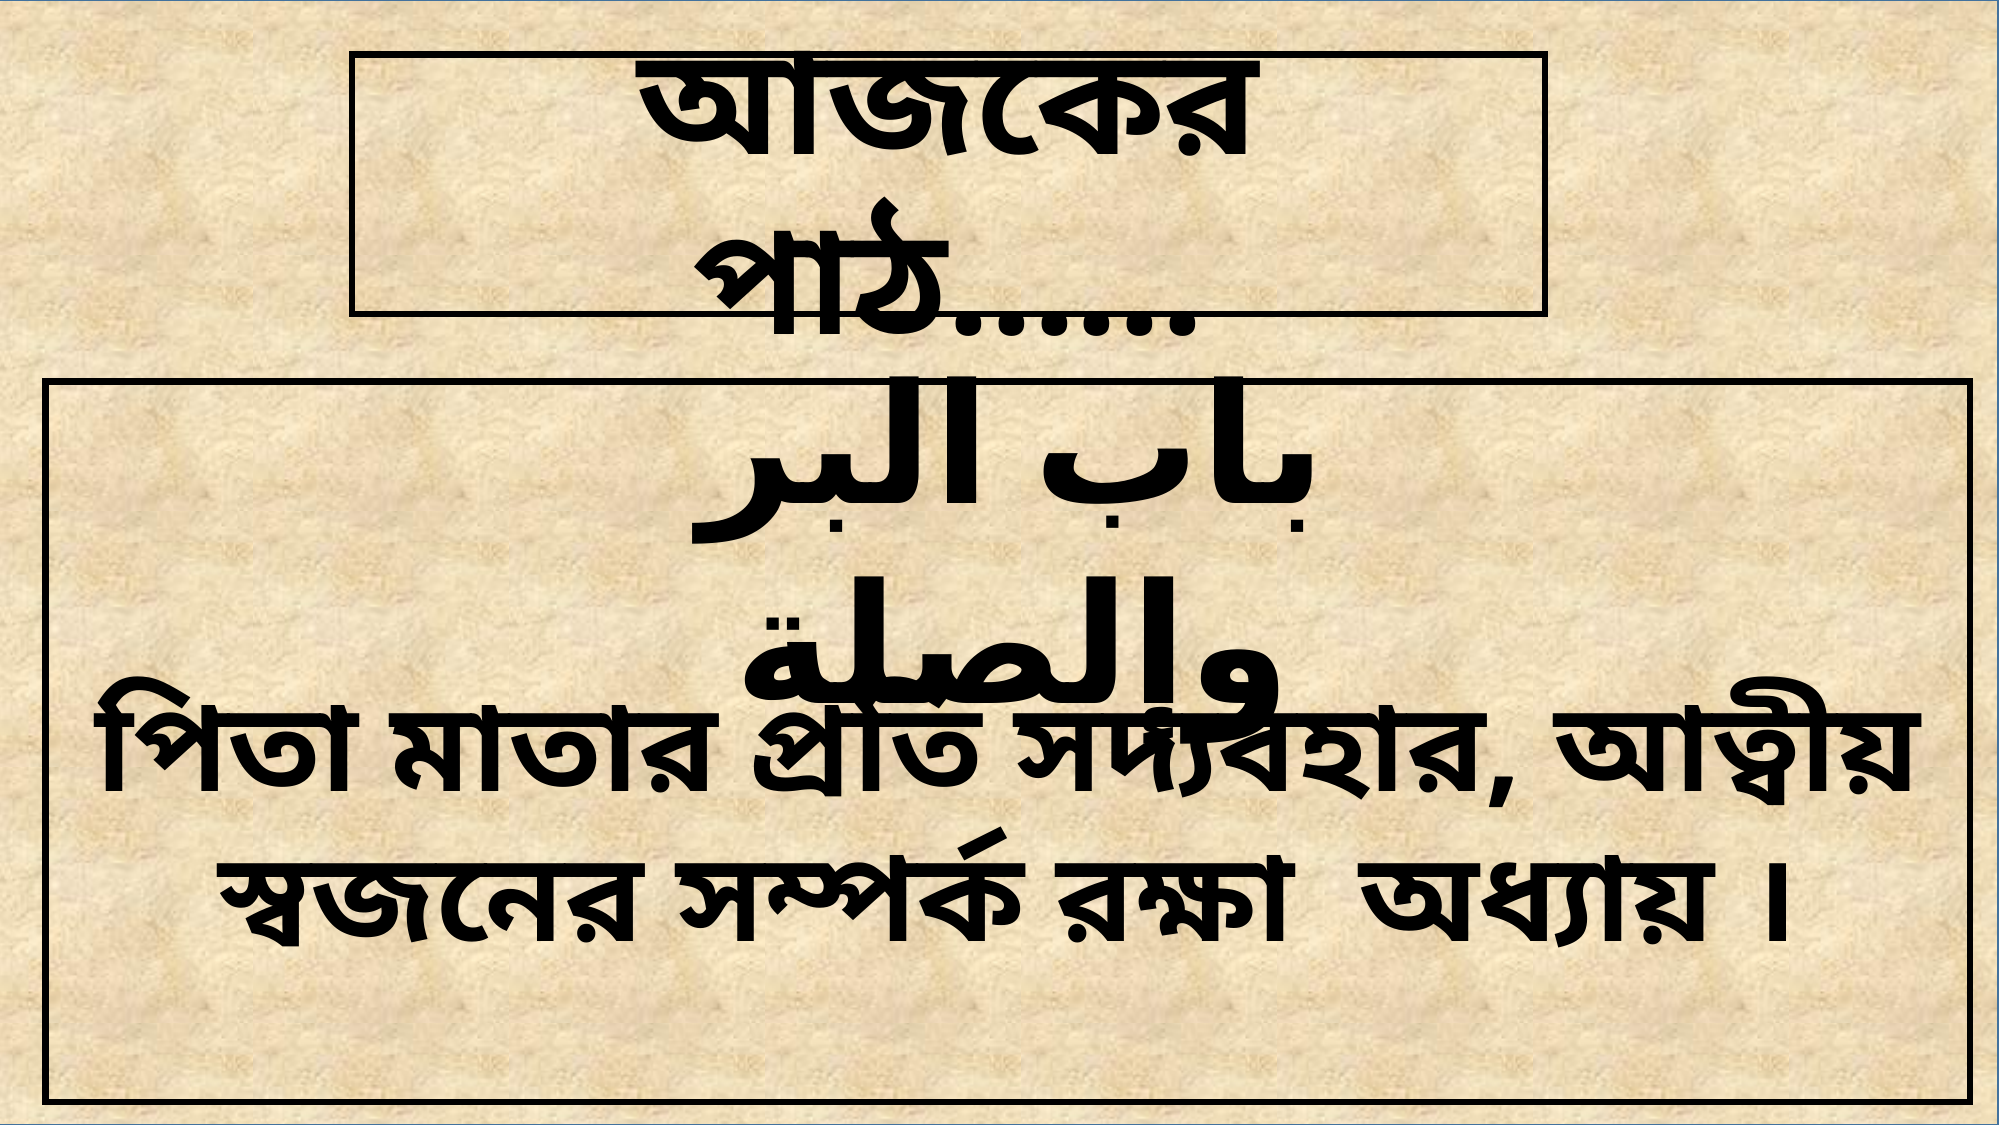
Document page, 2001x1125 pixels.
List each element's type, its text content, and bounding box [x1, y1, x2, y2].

text_box আজকের পাঠ...... [351, 54, 1546, 315]
text_box [0, 0, 1999, 1125]
text_box পিতা মাতার প্রতি সদ্যবহার, আত্বীয় স্বজনের সম্পর্ক রক্ষা অধ্যায় । [44, 381, 1971, 1103]
text_box باب البر وإلصلة [397, 419, 1629, 655]
